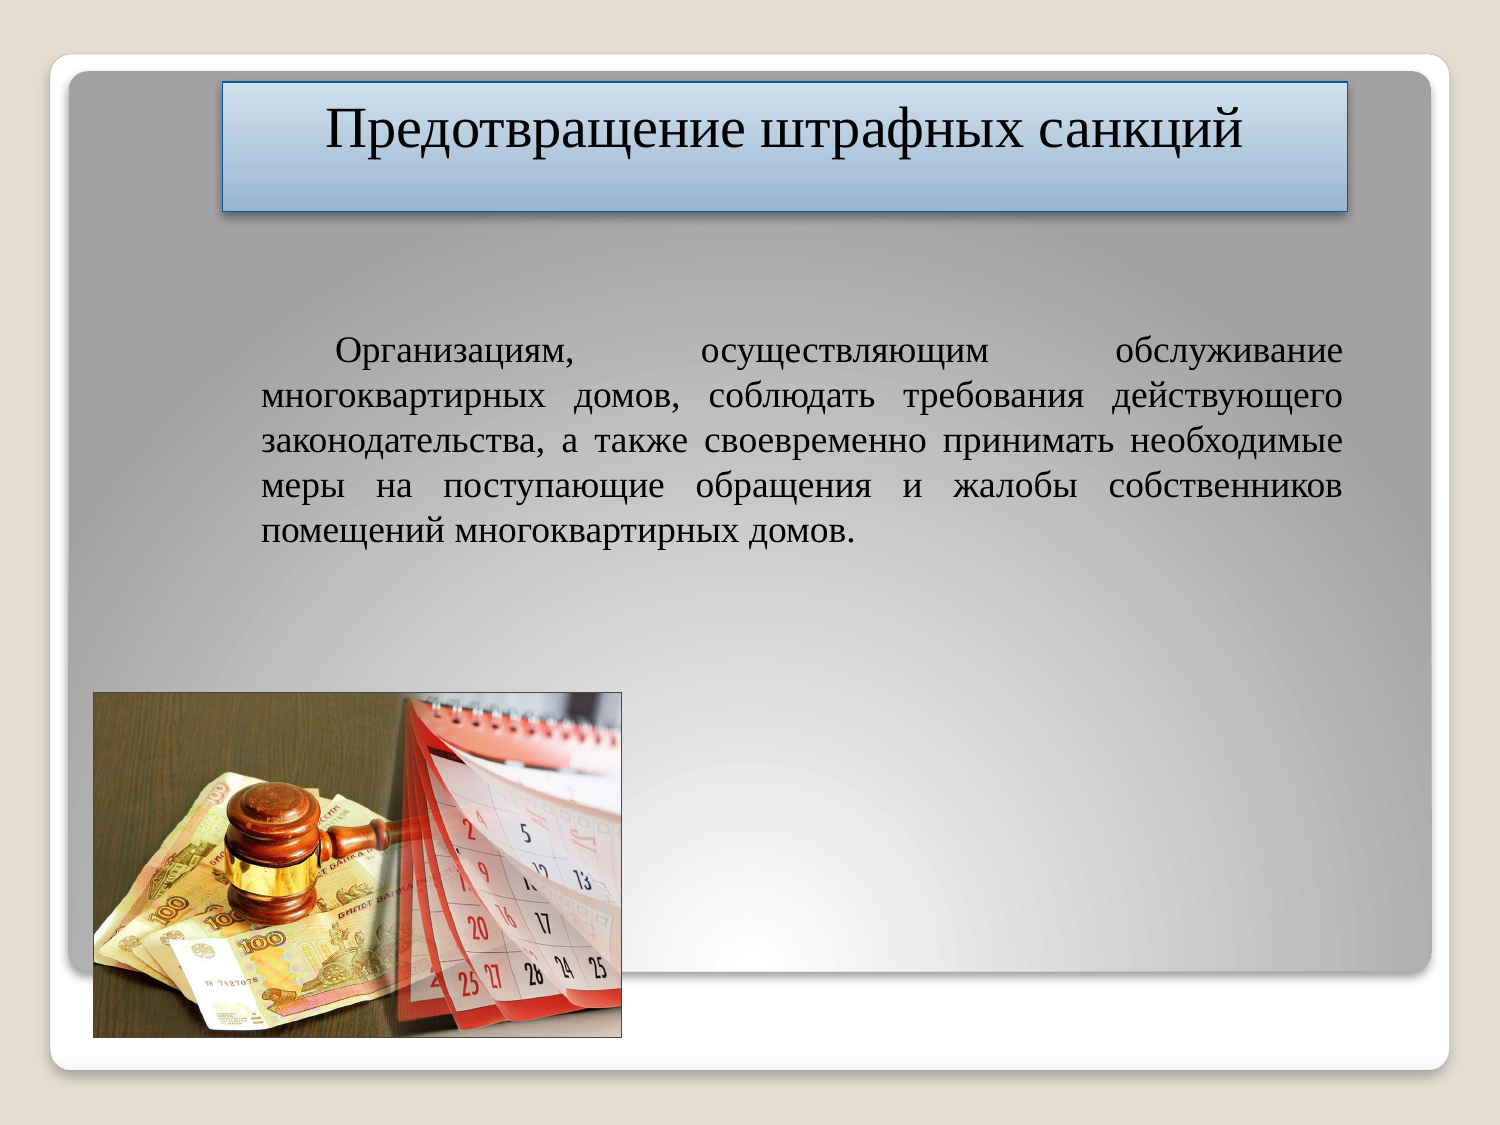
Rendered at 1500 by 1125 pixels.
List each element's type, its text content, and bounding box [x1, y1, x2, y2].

text_box Предотвращение штрафных санкций [222, 81, 1348, 212]
picture [93, 692, 622, 1038]
text_box Организациям, осуществляющим обслуживание многоквартирных домов, соблюдать требования действующего законодательства, а также своевременно принимать необходимые меры на поступающие обращения и жалобы собственников помещений многоквартирных домов. [246, 317, 1360, 558]
